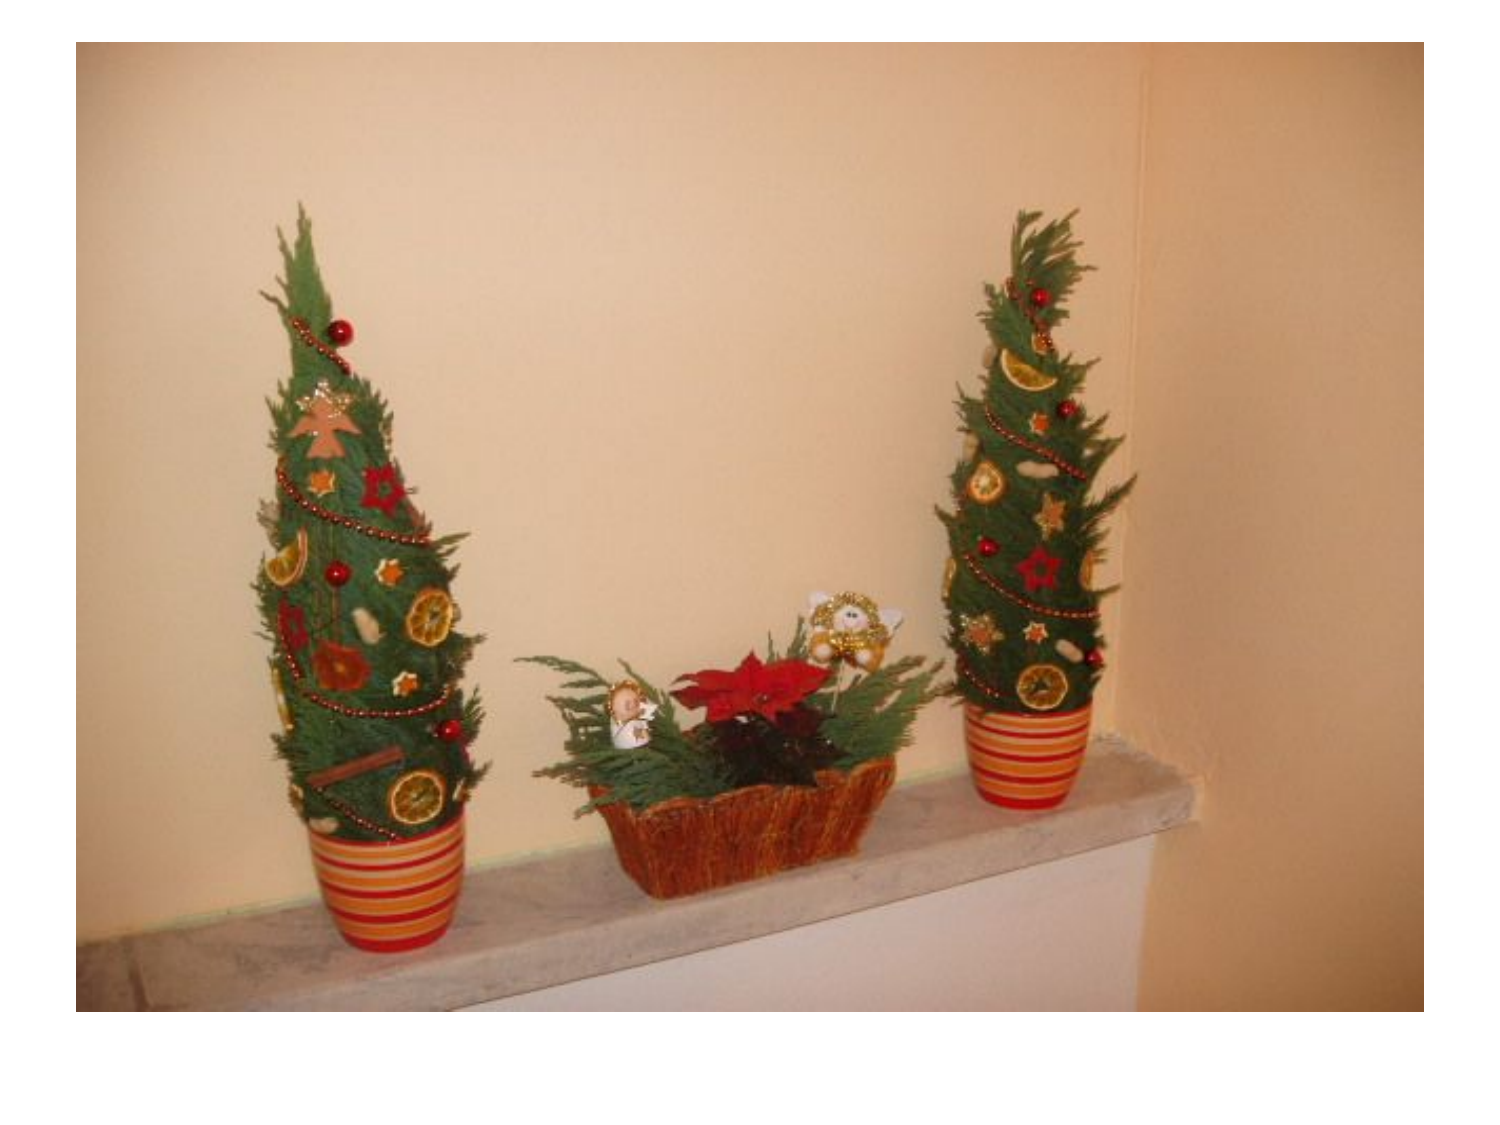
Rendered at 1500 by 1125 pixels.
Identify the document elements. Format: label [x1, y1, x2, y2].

picture [76, 42, 1424, 1012]
